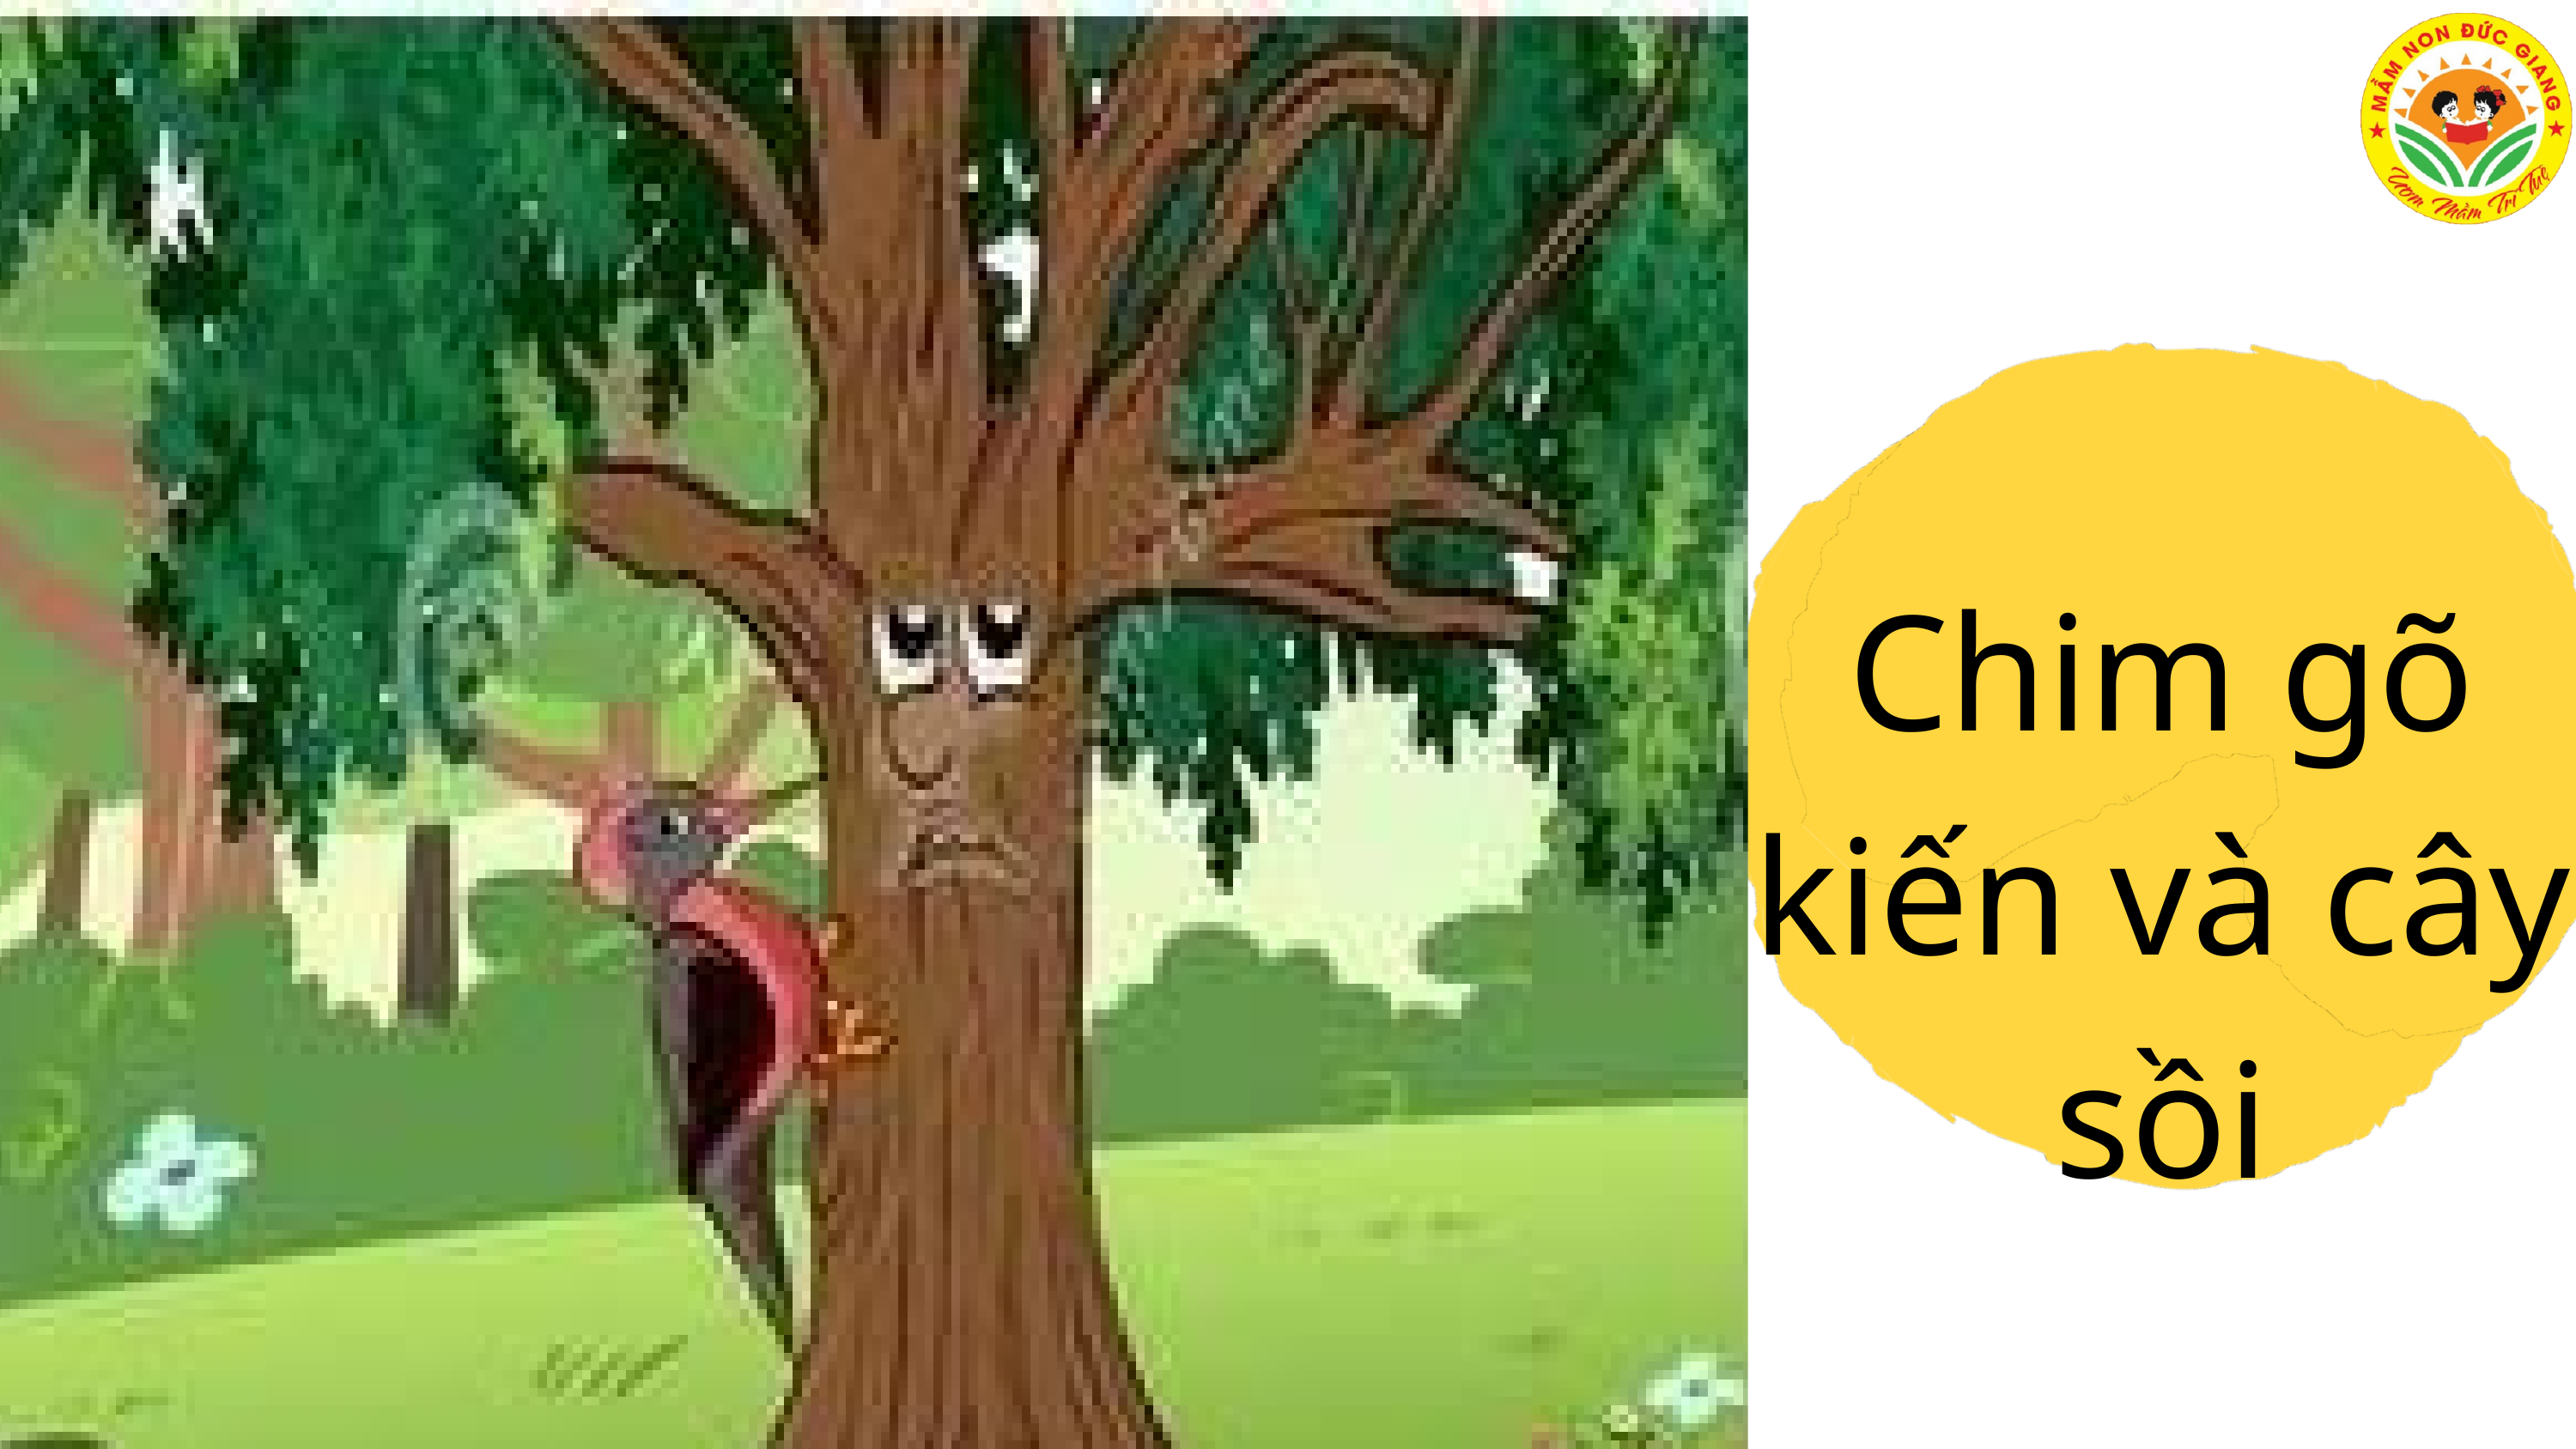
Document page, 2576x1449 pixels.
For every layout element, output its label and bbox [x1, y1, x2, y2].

picture [2359, 12, 2576, 225]
picture [0, 0, 1748, 1449]
text_box [1753, 144, 2576, 1337]
